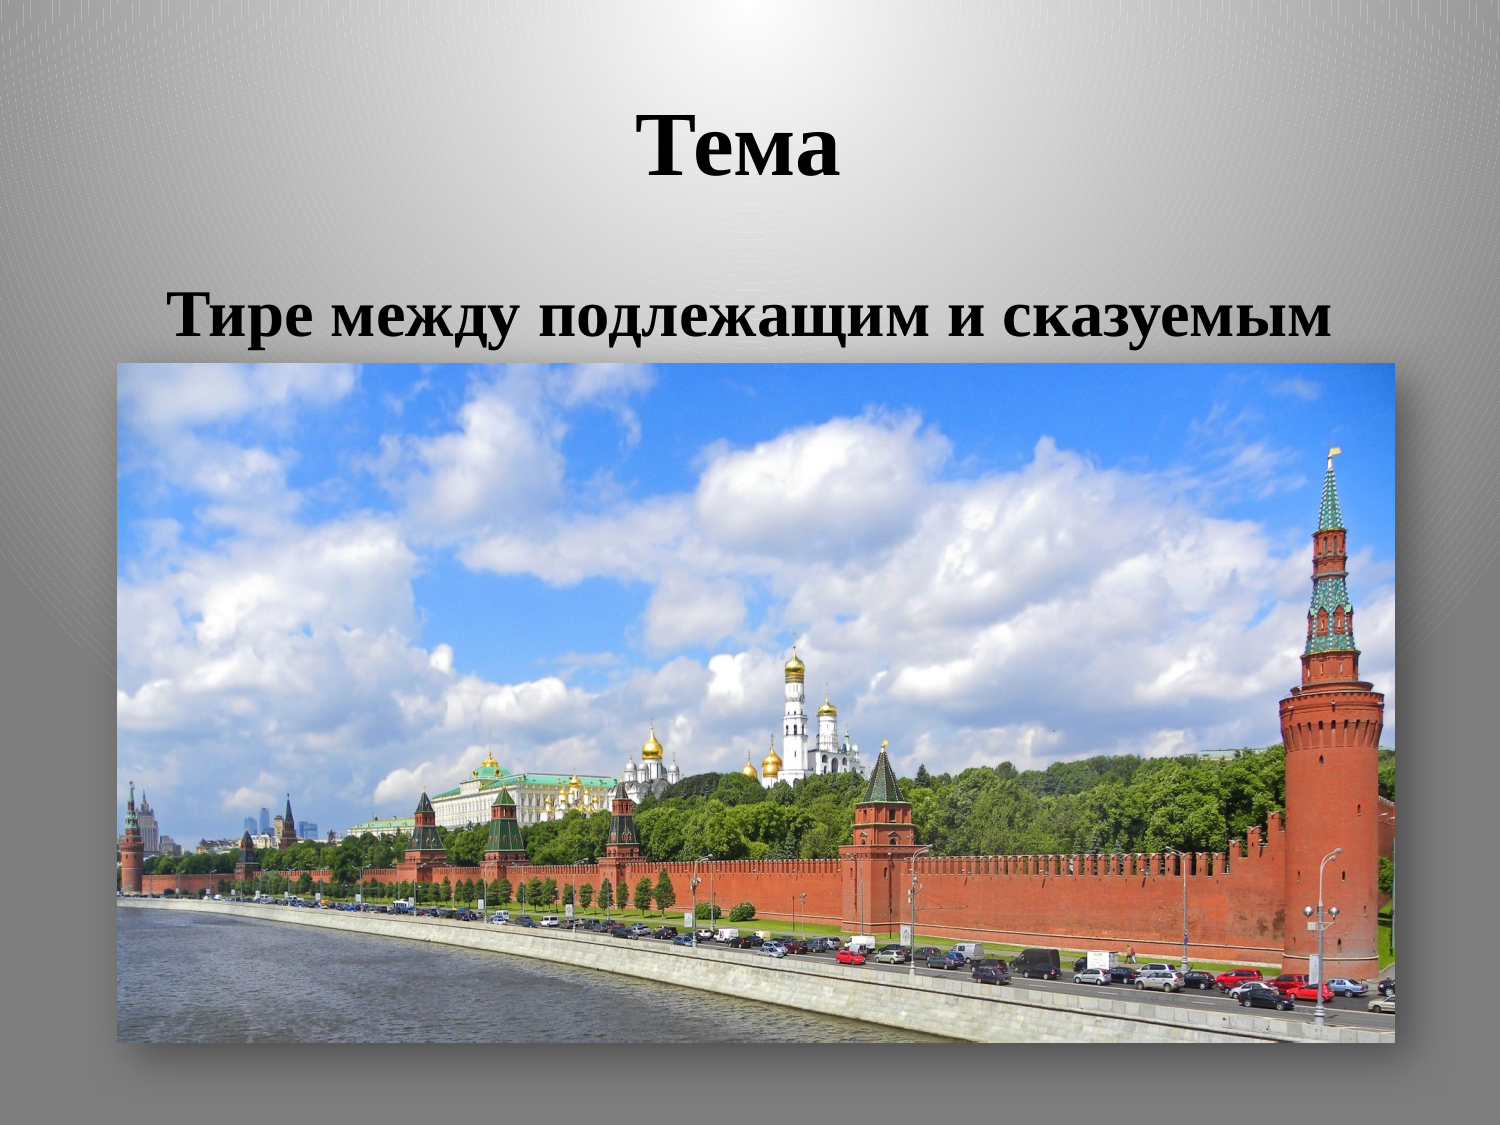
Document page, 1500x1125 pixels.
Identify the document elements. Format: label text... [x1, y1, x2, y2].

picture [116, 363, 1395, 1044]
title Тема [75, 45, 1425, 233]
list Тире между подлежащим и сказуемым [75, 262, 1425, 1005]
